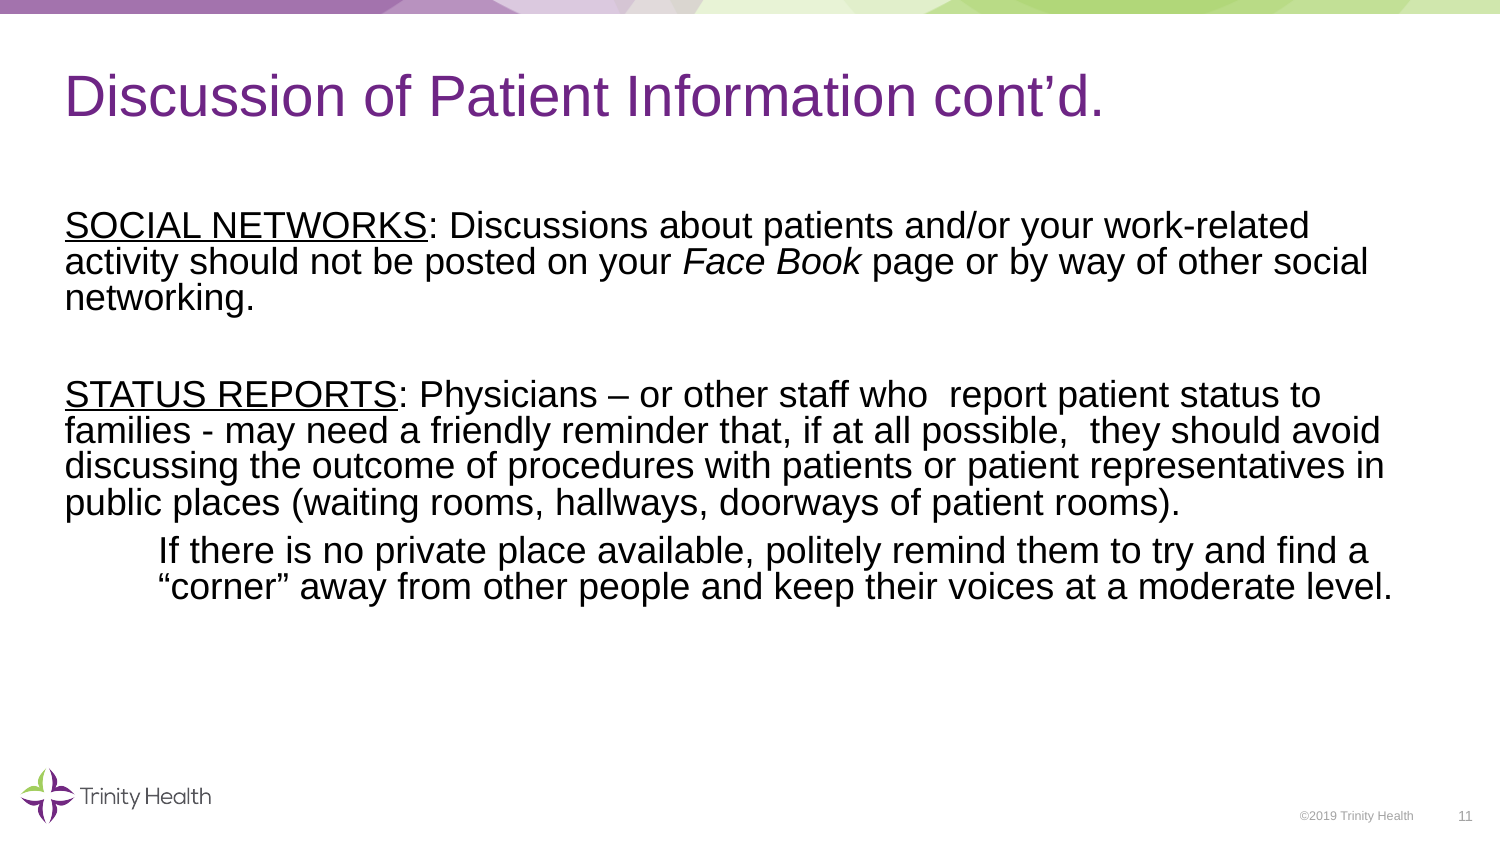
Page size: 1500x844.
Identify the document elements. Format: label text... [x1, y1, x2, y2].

slide_number 11 [1406, 792, 1474, 838]
list SOCIAL NETWORKS: Discussions about patients and/or your work-related activity should not be posted on your Face Book page or by way of other social networking. STATUS REPORTS: Physicians – or other staff who report patient status to families - may need a friendly reminder that, if at all possible, they should avoid discussing the outcome of procedures with patients or patient representatives in public places (waiting rooms, hallways, doorways of patient rooms). If there is no private place available, politely remind them to try and find a “corner” away from other people and keep their voices at a moderate level. [64, 194, 1416, 786]
picture [0, 0, 1500, 14]
picture [17, 765, 214, 827]
footer ©2019 Trinity Health [799, 800, 1406, 832]
title Discussion of Patient Information cont’d. [64, 56, 1415, 139]
